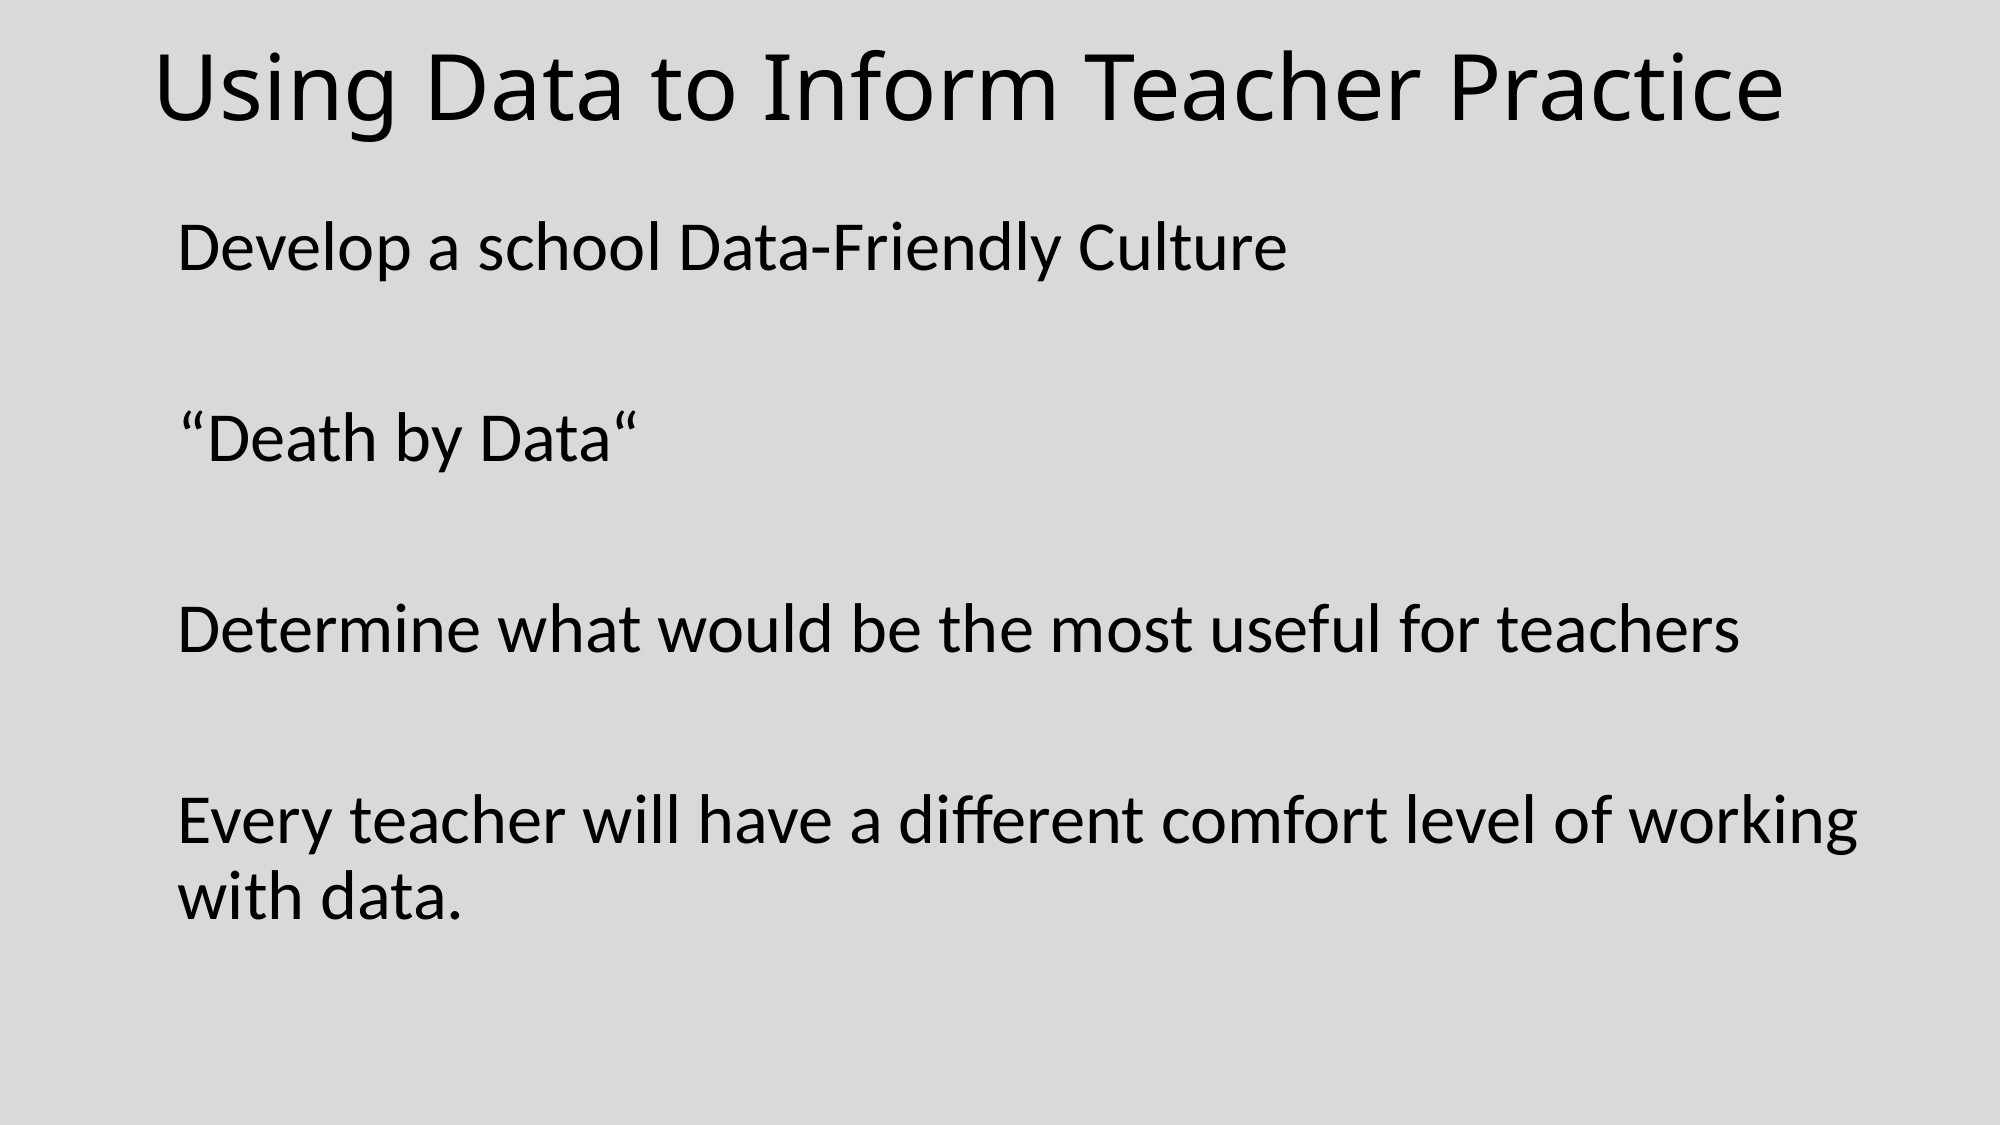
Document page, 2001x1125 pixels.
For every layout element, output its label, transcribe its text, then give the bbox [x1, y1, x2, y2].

list Develop a school Data-Friendly Culture “Death by Data“ Determine what would be the most useful for teachers Every teacher will have a different comfort level of working with data. [162, 202, 1888, 947]
title Using Data to Inform Teacher Practice [137, 18, 1863, 164]
